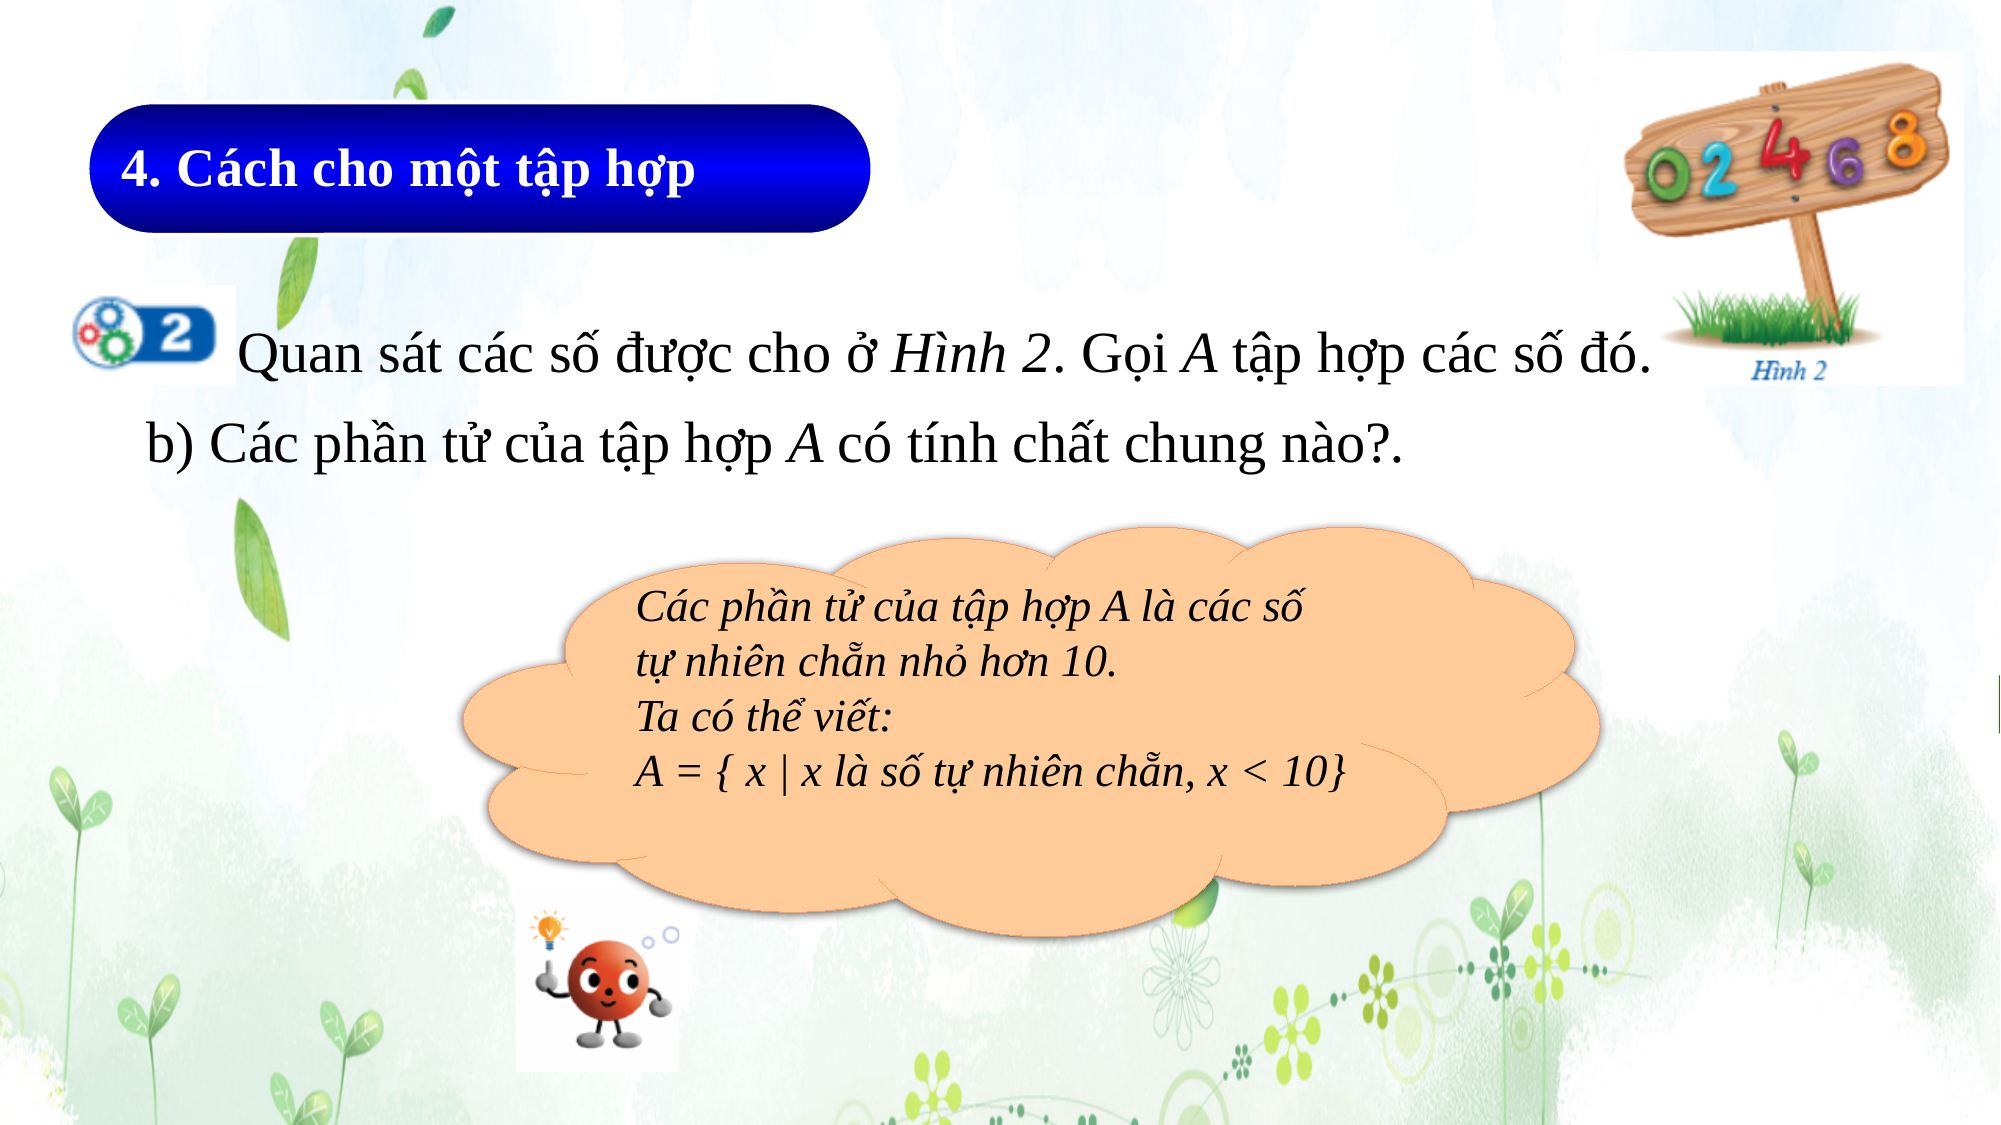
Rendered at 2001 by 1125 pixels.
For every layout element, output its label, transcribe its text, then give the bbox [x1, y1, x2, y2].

text_box b) Các phần tử của tập hợp A có tính chất chung nào?. [144, 355, 1707, 475]
text_box Quan sát các số được cho ở Hình 2. Gọi A tập hợp các số đó. [235, 264, 1599, 355]
text_box 4. Cách cho một tập hợp [87, 102, 873, 236]
picture [0, 0, 2001, 1125]
text_box Các phần tử của tập hợp A là các số tự nhiên chẵn nhỏ hơn 10. Ta có thể viết: A = { x | x là số tự nhiên chẵn, x < 10} [463, 527, 1601, 937]
